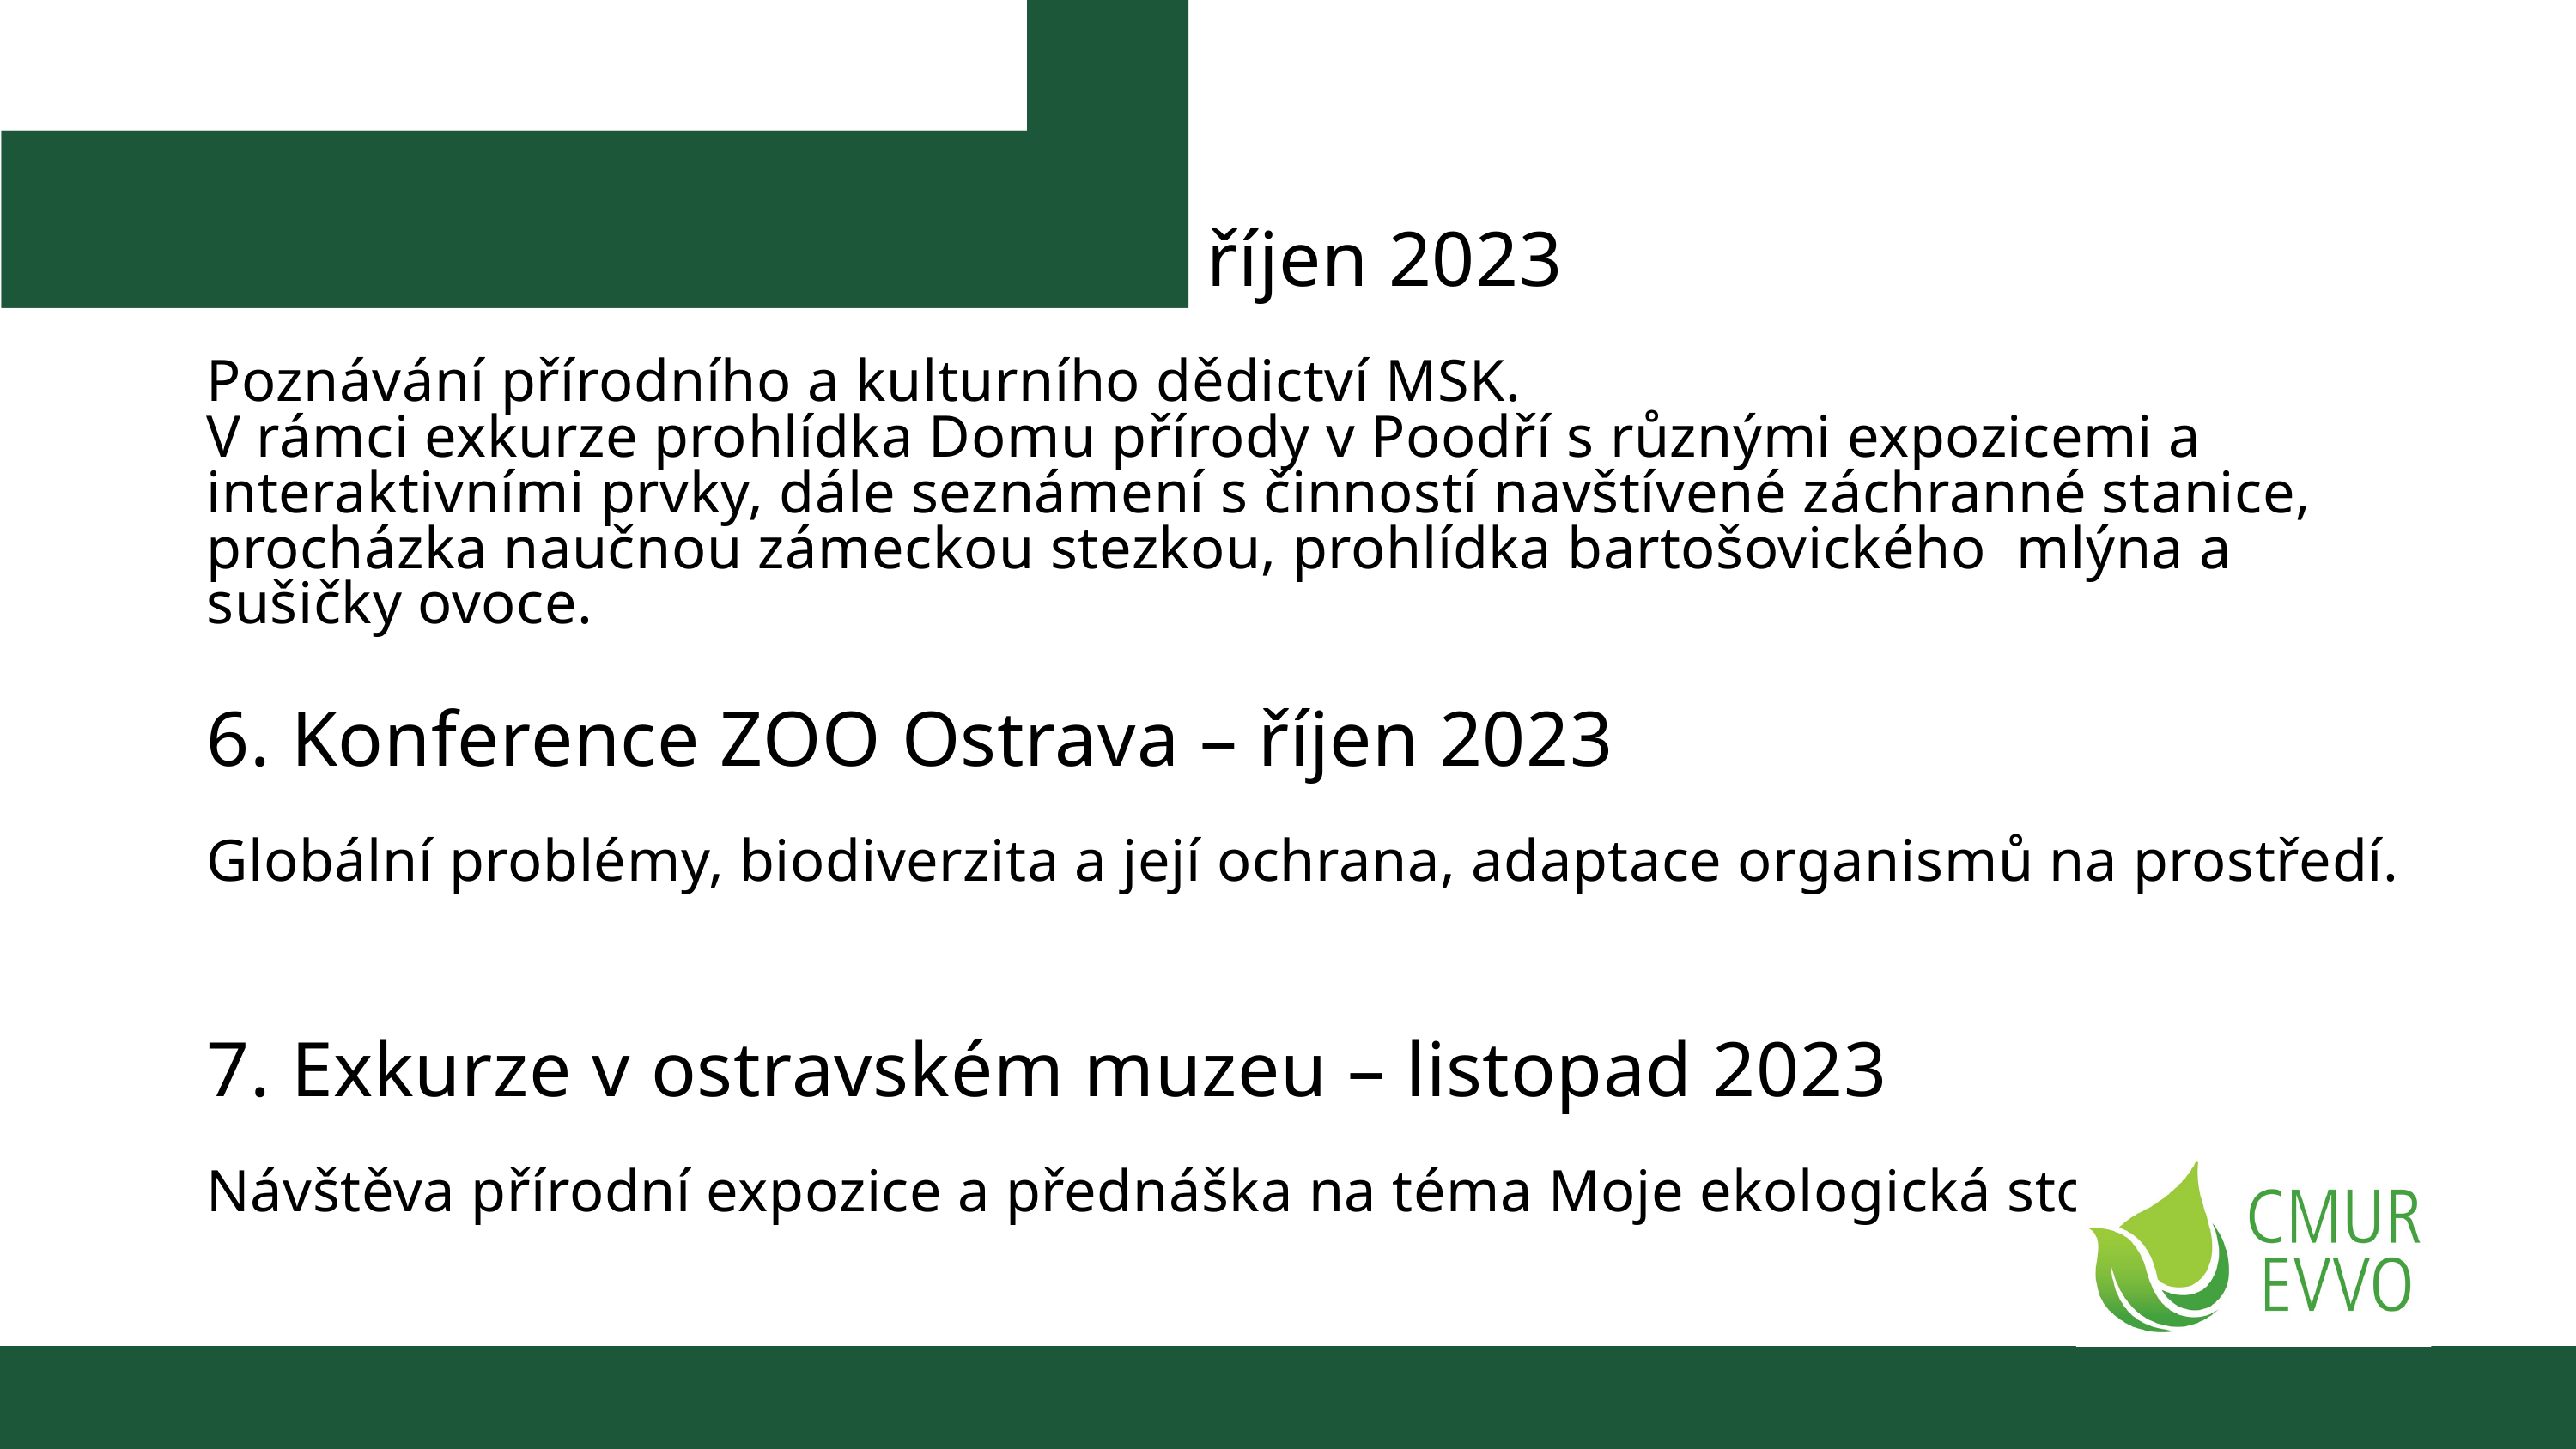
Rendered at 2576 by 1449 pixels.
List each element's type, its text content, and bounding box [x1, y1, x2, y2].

text_box [0, 0, 1189, 309]
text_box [0, 1346, 2576, 1449]
text_box [2075, 1149, 2432, 1345]
text_box 5. Exkurze v Bartošovicích – říjen 2023 Poznávání přírodního a kulturního dědictví MSK. V rámci exkurze prohlídka Domu přírody v Poodří s různými expozicemi a interaktivními prvky, dále seznámení s činností navštívené záchranné stanice, procházka naučnou zámeckou stezkou, prohlídka bartošovického mlýna a sušičky ovoce. 6. Konference ZOO Ostrava – říjen 2023 Globální problémy, biodiverzita a její ochrana, adaptace organismů na prostředí. 7. Exkurze v ostravském muzeu – listopad 2023 Návštěva přírodní expozice a přednáška na téma Moje ekologická stopa. [206, 228, 2403, 1345]
